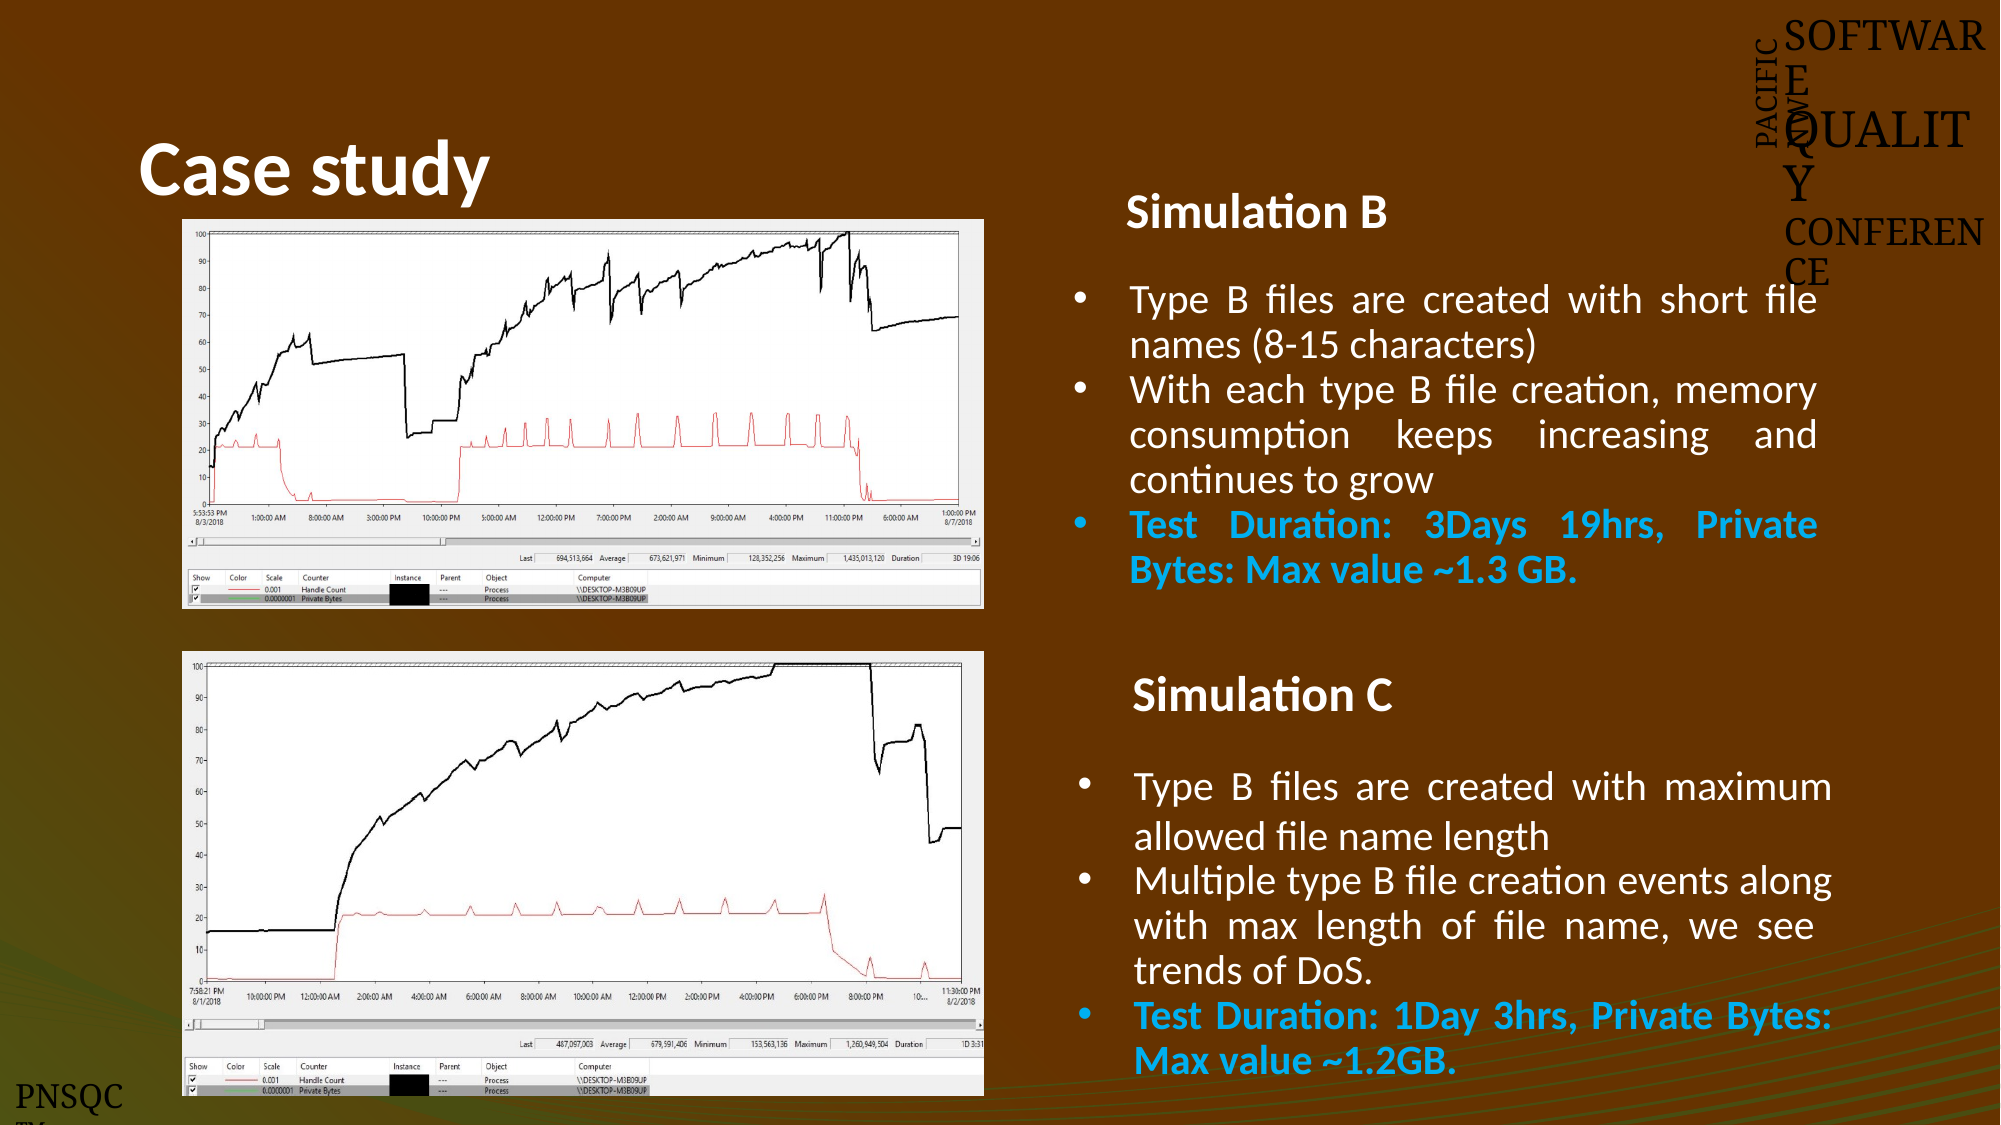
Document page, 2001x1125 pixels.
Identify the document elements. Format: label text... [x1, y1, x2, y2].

title Case study [124, 29, 1551, 220]
text_box Simulation C [1117, 660, 1743, 731]
text_box Type B files are created with short file names (8-15 characters) With each type B file creation, memory consumption keeps increasing and continues to grow Test Duration: 3Days 19hrs, Private Bytes: Max value ~1.3 GB. [1058, 219, 1834, 645]
text_box PNSQC ™ [0, 1069, 163, 1125]
text_box Simulation B [1110, 178, 1736, 248]
picture [181, 650, 984, 1096]
text_box PACIFIC NW [1751, 12, 1784, 150]
picture [181, 219, 984, 609]
text_box Type B files are created with maximum allowed file name length Multiple type B file creation events along with max length of file name, we see trends of DoS. Test Duration: 1Day 3hrs, Private Bytes: Max value ~1.2GB. [1062, 650, 1849, 1096]
text_box SOFTWARE QUALITY CONFERENCE [1783, 14, 1989, 156]
